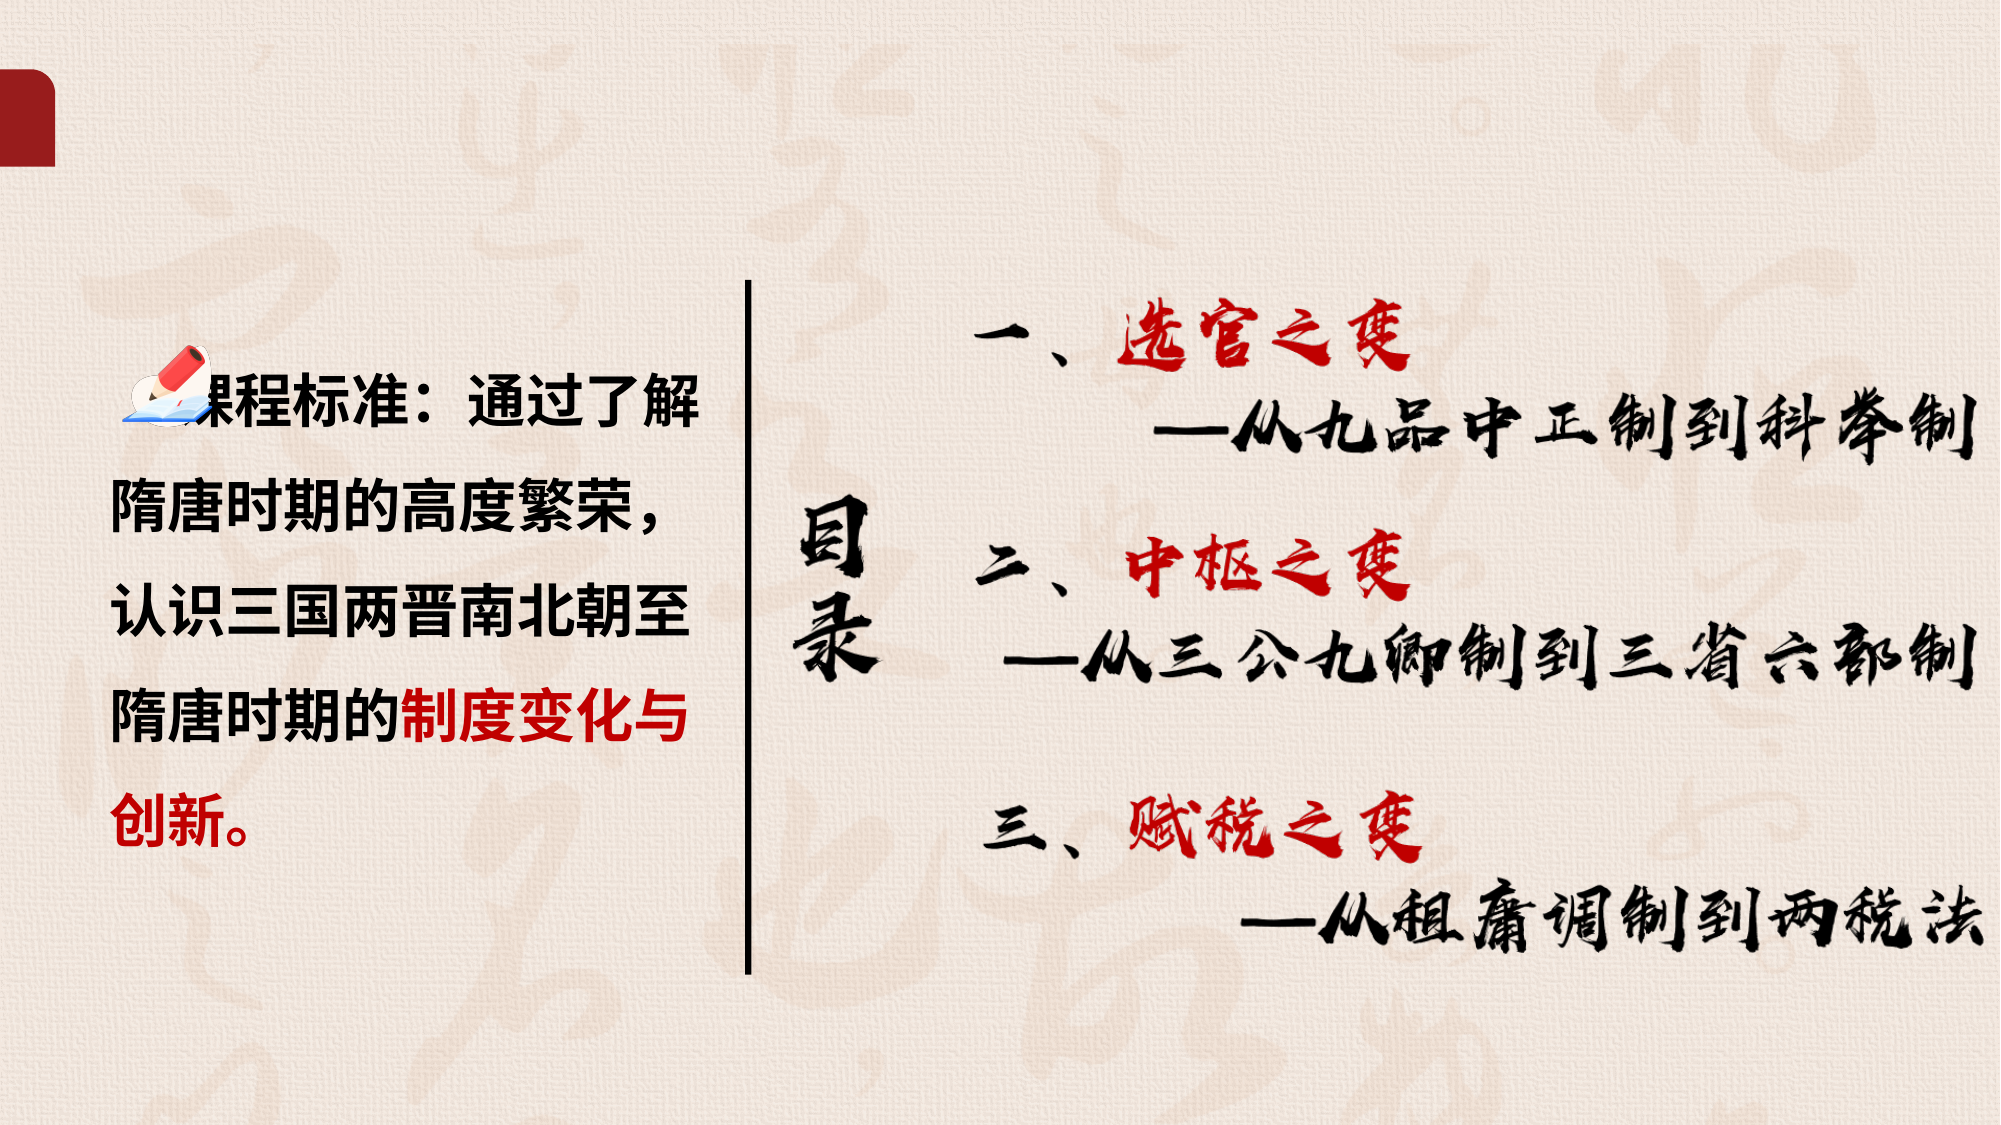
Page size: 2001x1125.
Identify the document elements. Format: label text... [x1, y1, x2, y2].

picture [752, 477, 905, 711]
picture [0, 0, 2000, 1125]
text_box 课程标准：通过了解隋唐时期的高度繁荣，认识三国两晋南北朝至隋唐时期的制度变化与创新。 [94, 321, 745, 862]
picture [120, 337, 216, 433]
